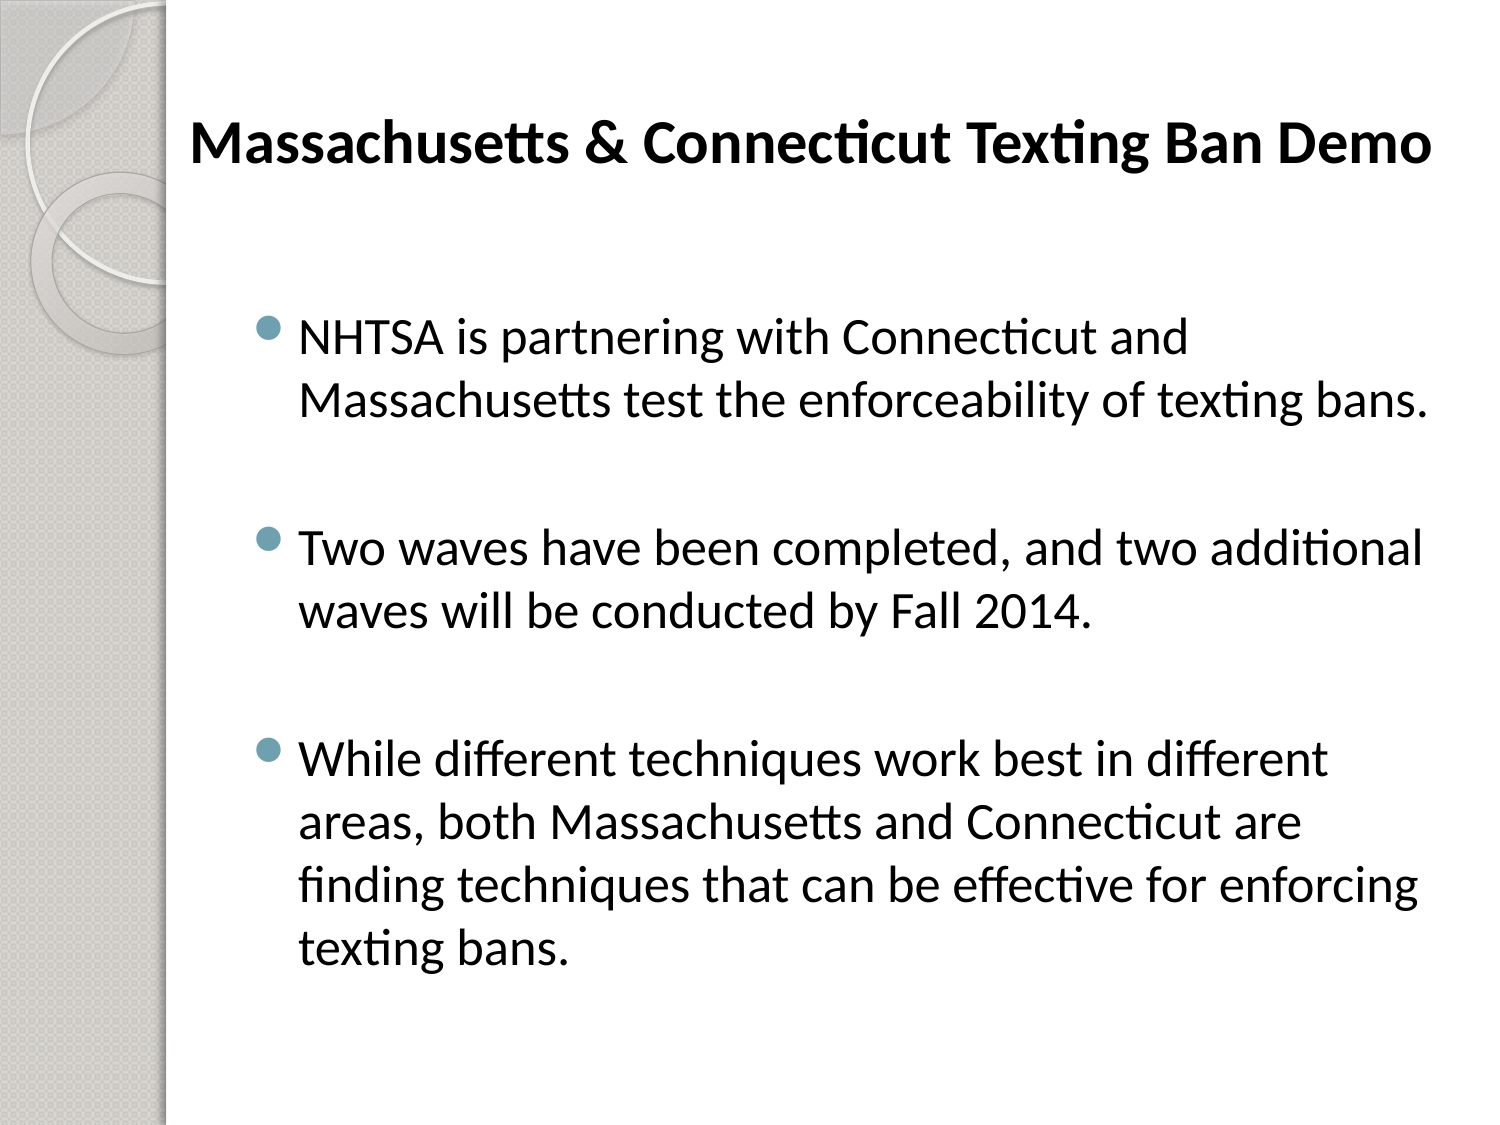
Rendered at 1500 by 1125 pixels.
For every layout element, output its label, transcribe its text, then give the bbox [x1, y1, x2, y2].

list NHTSA is partnering with Connecticut and Massachusetts test the enforceability of texting bans. Two waves have been completed, and two additional waves will be conducted by Fall 2014. While different techniques work best in different areas, both Massachusetts and Connecticut are finding techniques that can be effective for enforcing texting bans. [225, 224, 1455, 1013]
title Massachusetts & Connecticut Texting Ban Demo [174, 45, 1475, 233]
